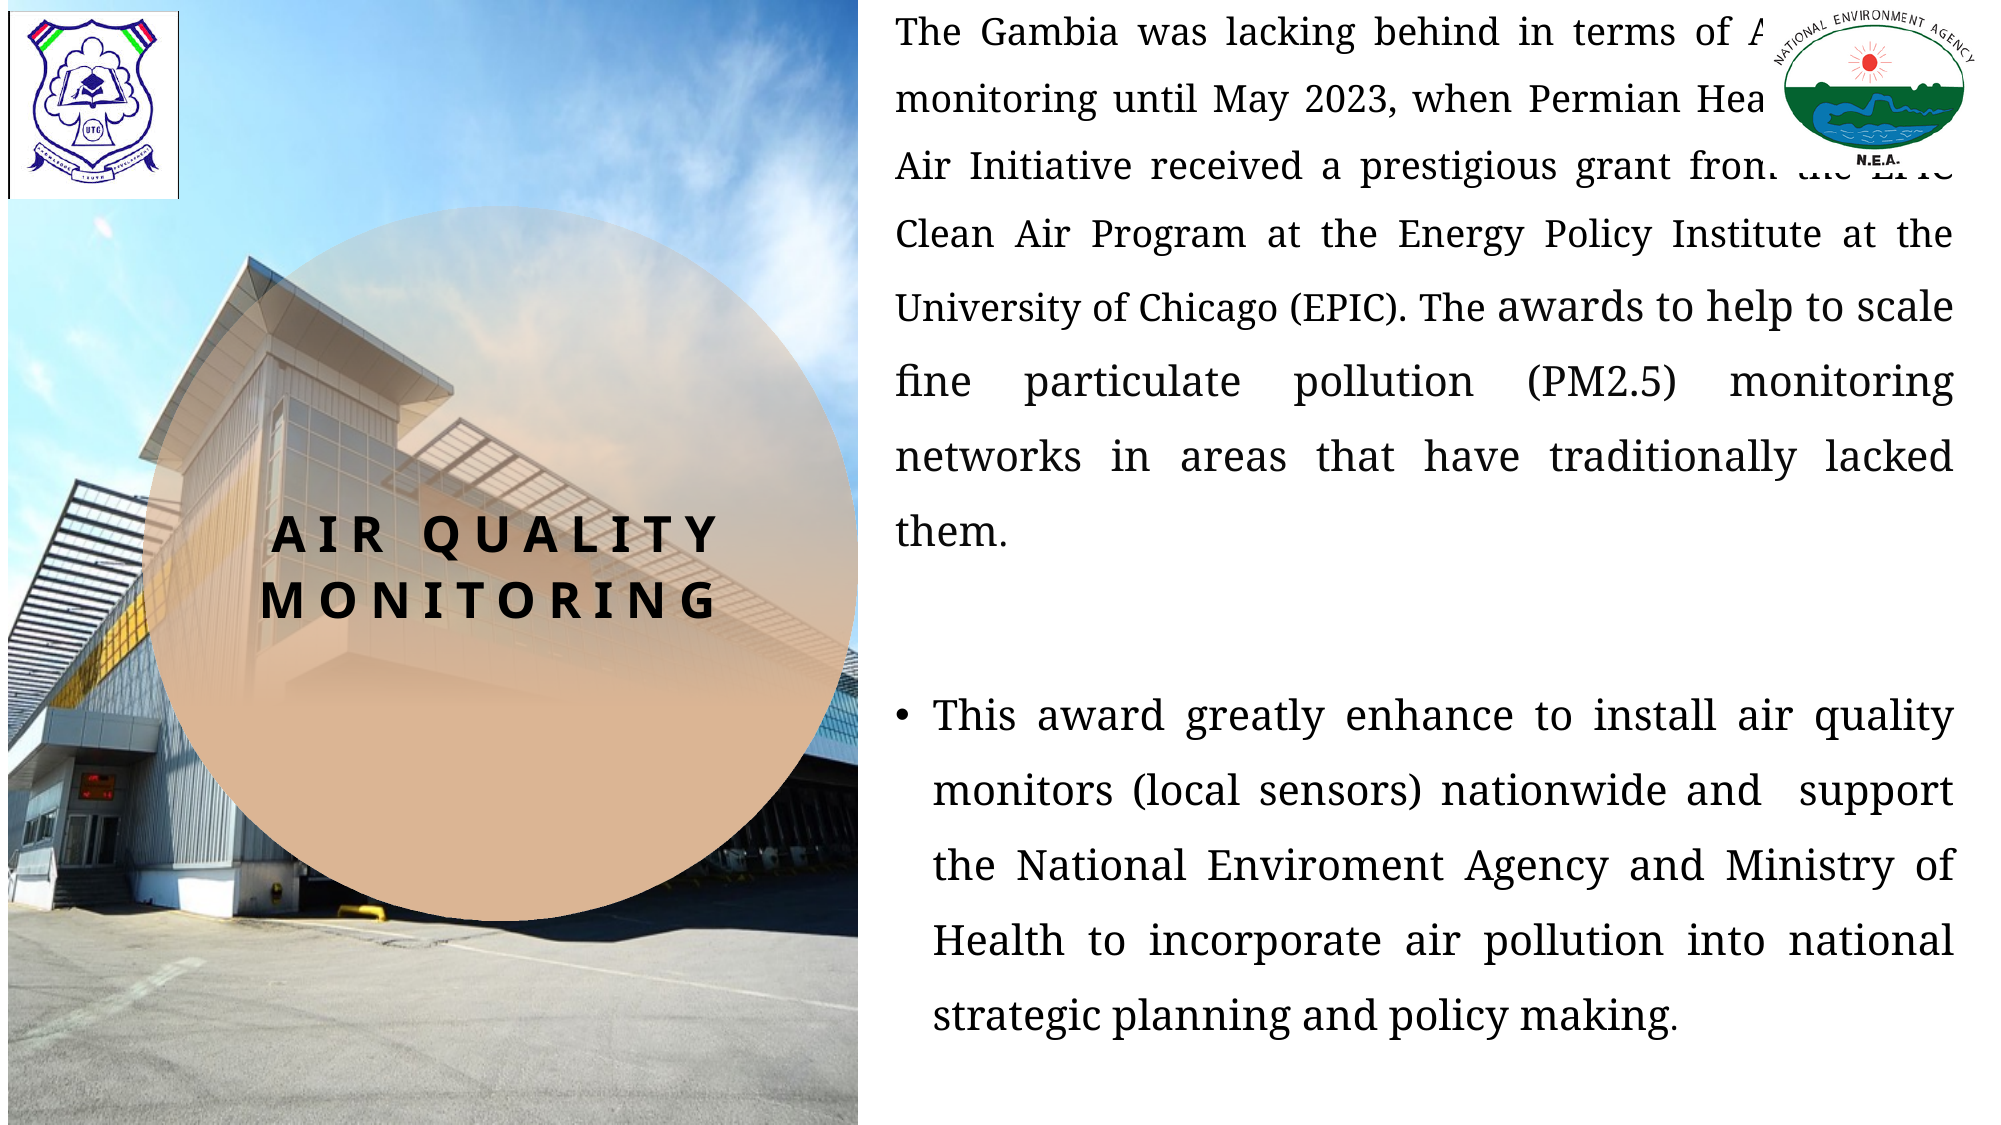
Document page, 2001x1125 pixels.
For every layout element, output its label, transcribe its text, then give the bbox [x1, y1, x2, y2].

list The Gambia was lacking behind in terms of Air Quality monitoring until May 2023, when Permian Health's Clean Air Initiative received a prestigious grant from the EPIC Clean Air Program at the Energy Policy Institute at the University of Chicago (EPIC). The awards to help to scale fine particulate pollution (PM2.5) monitoring networks in areas that have traditionally lacked them. This award greatly enhance to install air quality monitors (local sensors) nationwide and support the National Enviroment Agency and Ministry of Health to incorporate air pollution into national strategic planning and policy making. [880, 212, 1970, 813]
picture [8, 0, 858, 1125]
text_box [0, 0, 8, 1125]
picture [1763, 0, 1993, 173]
text_box [858, 0, 2000, 1125]
